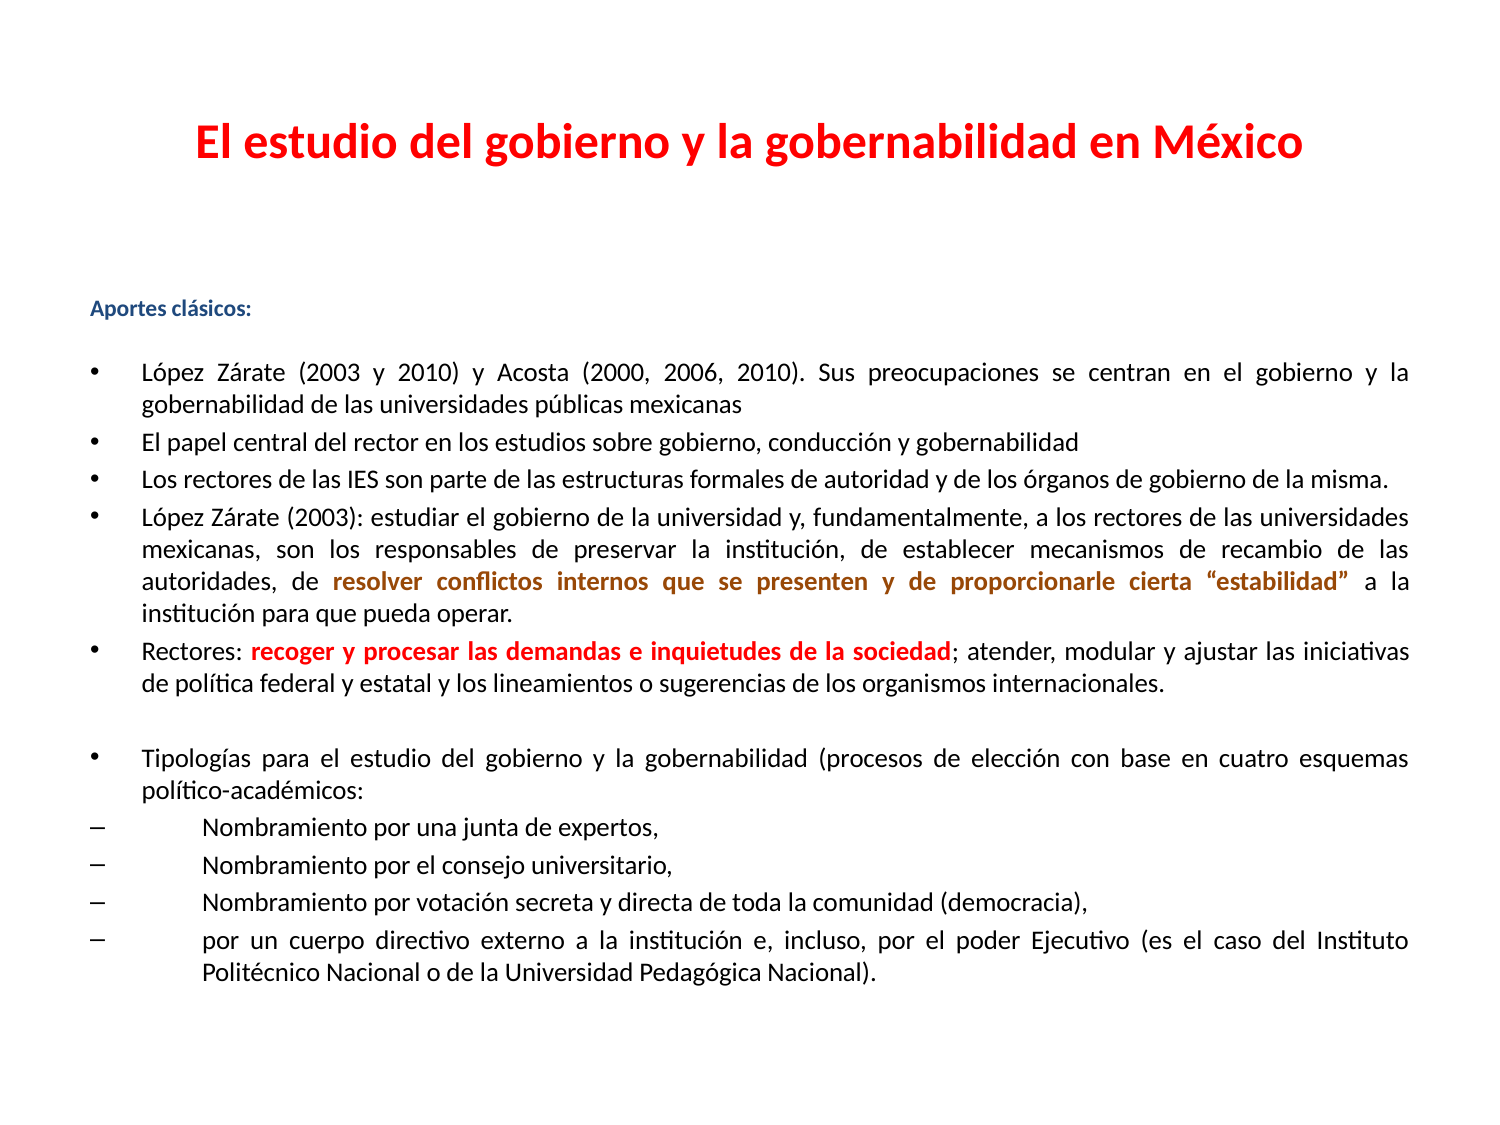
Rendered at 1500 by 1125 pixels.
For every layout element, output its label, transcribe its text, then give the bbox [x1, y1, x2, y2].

list Aportes clásicos: López Zárate (2003 y 2010) y Acosta (2000, 2006, 2010). Sus preocupaciones se centran en el gobierno y la gobernabilidad de las universidades públicas mexicanas El papel central del rector en los estudios sobre gobierno, conducción y gobernabilidad Los rectores de las IES son parte de las estructuras formales de autoridad y de los órganos de gobierno de la misma. López Zárate (2003): estudiar el gobierno de la universidad y, fundamentalmente, a los rectores de las universidades mexicanas, son los responsables de preservar la institución, de establecer mecanismos de recambio de las autoridades, de resolver conflictos internos que se presenten y de proporcionarle cierta “estabilidad” a la institución para que pueda operar. Rectores: recoger y procesar las demandas e inquietudes de la sociedad; atender, modular y ajustar las iniciativas de política federal y estatal y los lineamientos o sugerencias de los organismos internacionales. Tipologías para el estudio del gobierno y la gobernabilidad (procesos de elección con base en cuatro esquemas político-académicos: Nombramiento por una junta de expertos, Nombramiento por el consejo universitario, Nombramiento por votación secreta y directa de toda la comunidad (democracia), por un cuerpo directivo externo a la institución e, incluso, por el poder Ejecutivo (es el caso del Instituto Politécnico Nacional o de la Universidad Pedagógica Nacional). [75, 262, 1425, 1005]
title El estudio del gobierno y la gobernabilidad en México [75, 45, 1425, 233]
